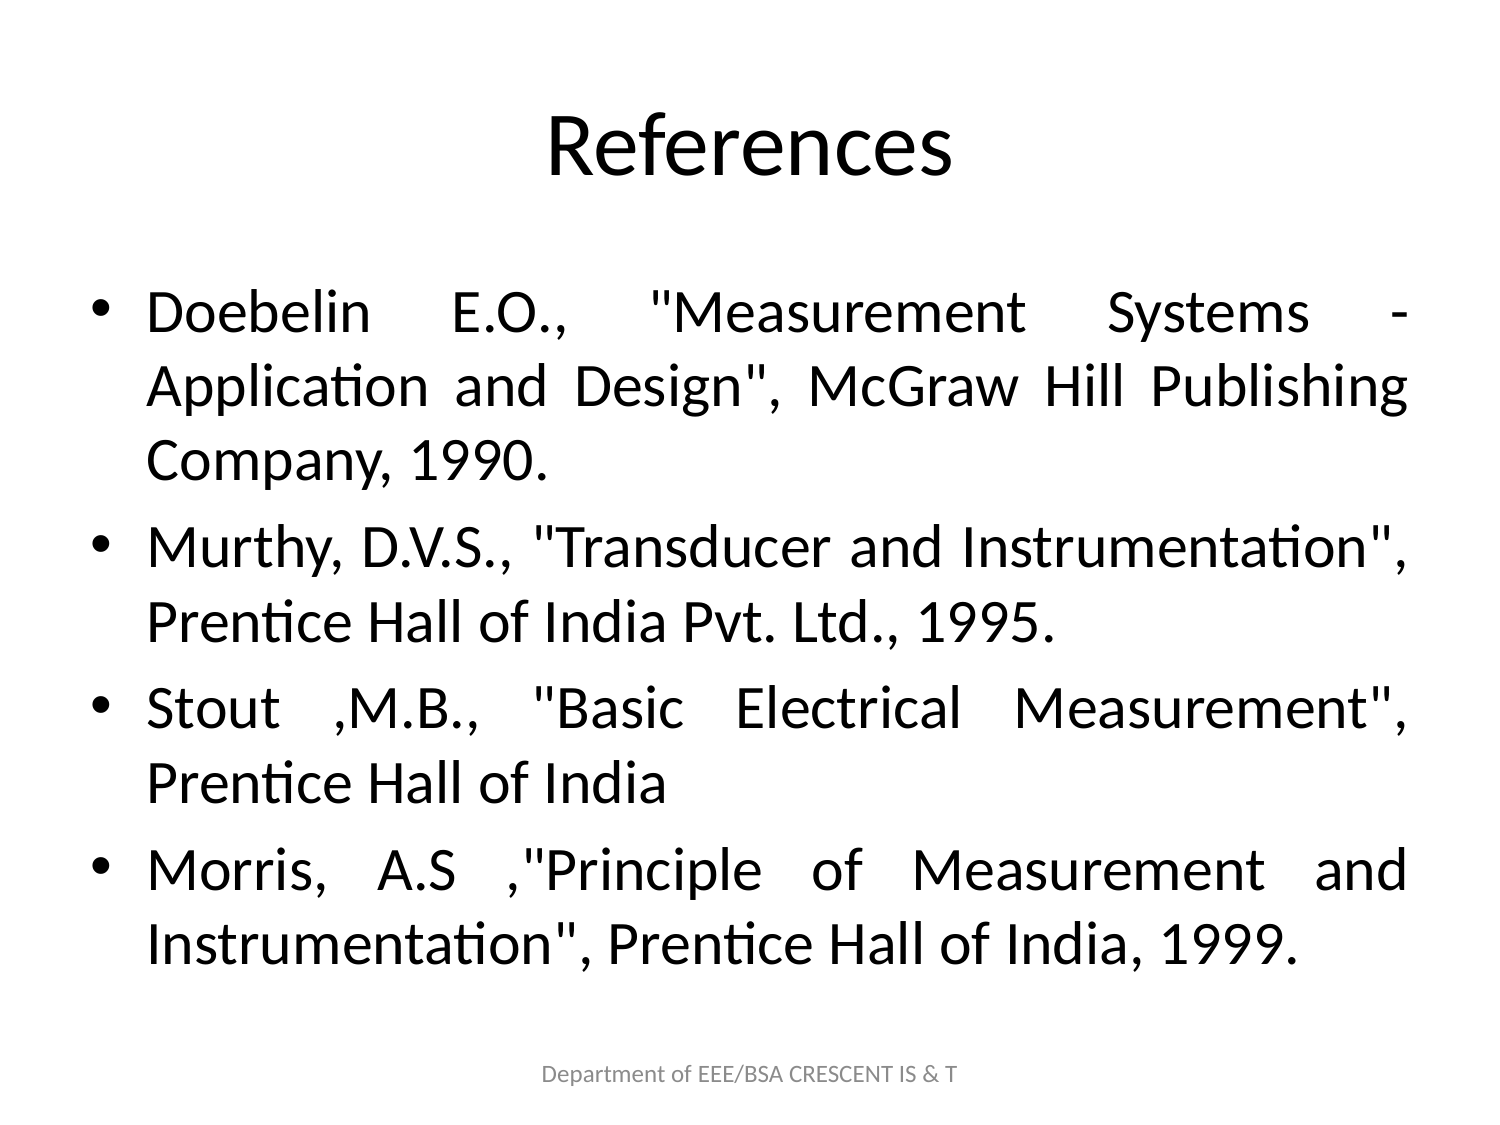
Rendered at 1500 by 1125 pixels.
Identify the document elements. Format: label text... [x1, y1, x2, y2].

list Doebelin E.O., "Measurement Systems - Application and Design", McGraw Hill Publishing Company, 1990. Murthy, D.V.S., "Transducer and Instrumentation", Prentice Hall of India Pvt. Ltd., 1995. Stout ,M.B., "Basic Electrical Measurement", Prentice Hall of India Morris, A.S ,"Principle of Measurement and Instrumentation", Prentice Hall of India, 1999. [75, 262, 1425, 1005]
footer Department of EEE/BSA CRESCENT IS & T [512, 1042, 988, 1103]
title References [75, 45, 1425, 233]
